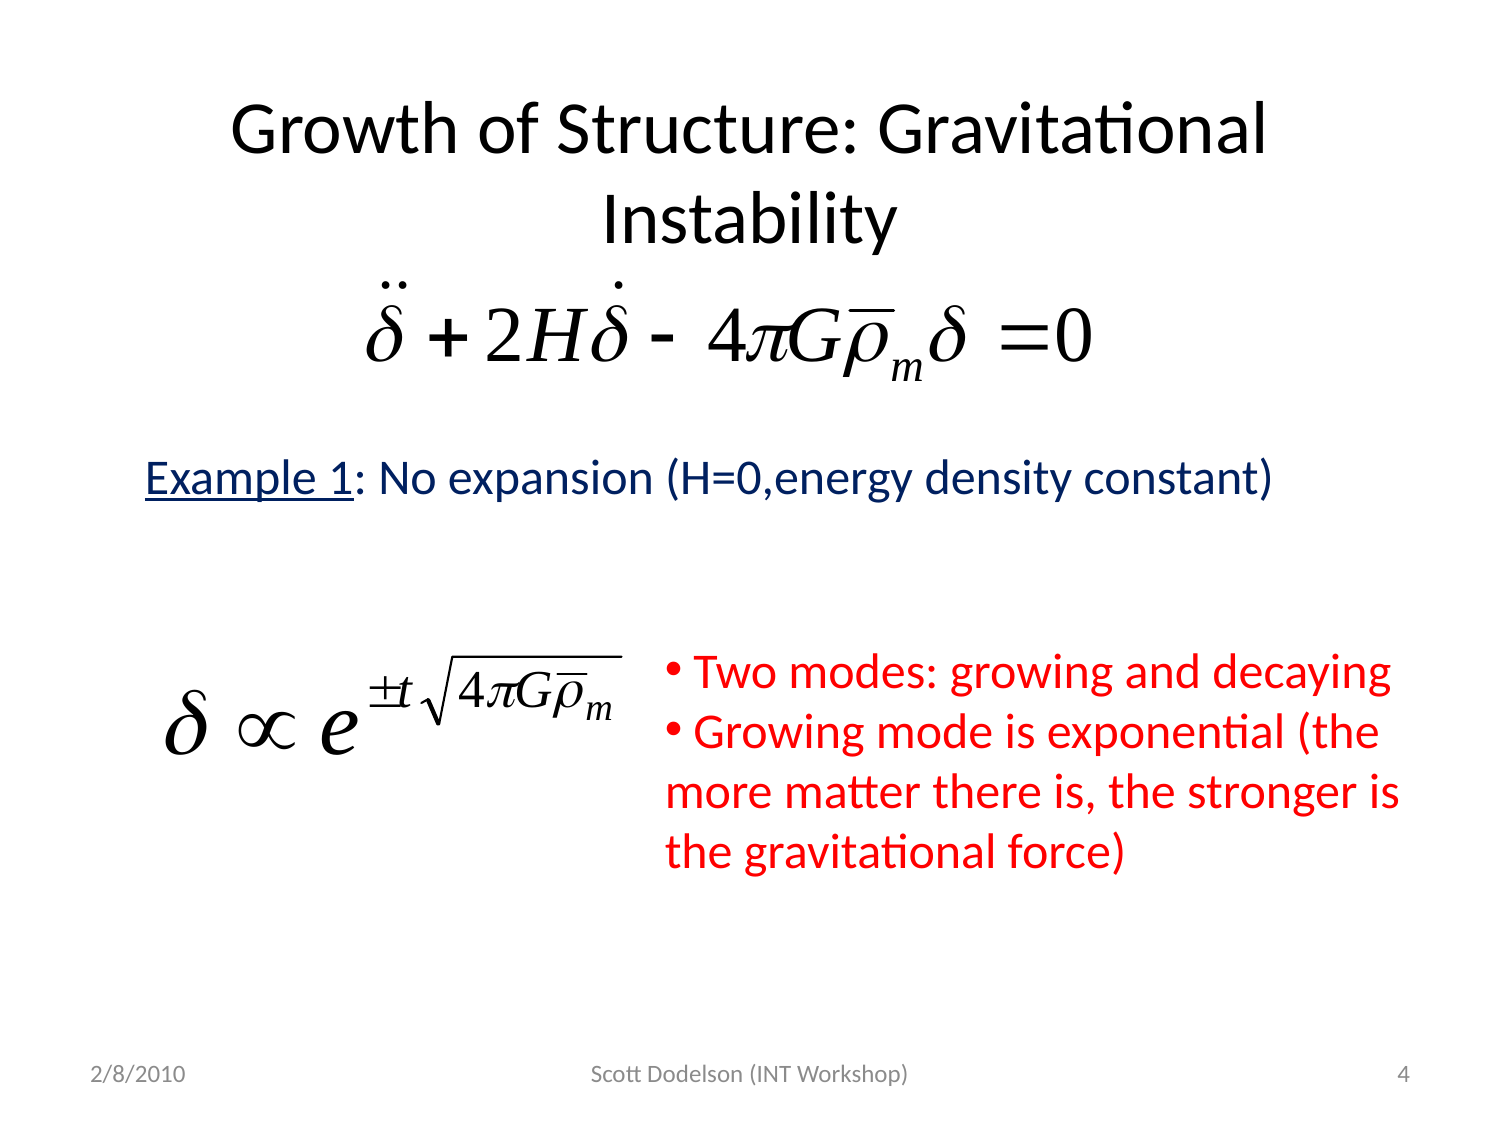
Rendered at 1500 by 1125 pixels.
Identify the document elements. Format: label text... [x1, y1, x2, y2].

slide_number 4 [1074, 1042, 1425, 1103]
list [352, 274, 1110, 402]
title Growth of Structure: Gravitational Instability [112, 75, 1388, 263]
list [149, 639, 638, 778]
text_box Two modes: growing and decaying Growing mode is exponential (the more matter there is, the stronger is the gravitational force) [649, 630, 1463, 886]
footer Scott Dodelson (INT Workshop) [512, 1042, 988, 1103]
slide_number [75, 1042, 425, 1103]
text_box Example 1: No expansion (H=0,energy density constant) [130, 437, 1290, 513]
